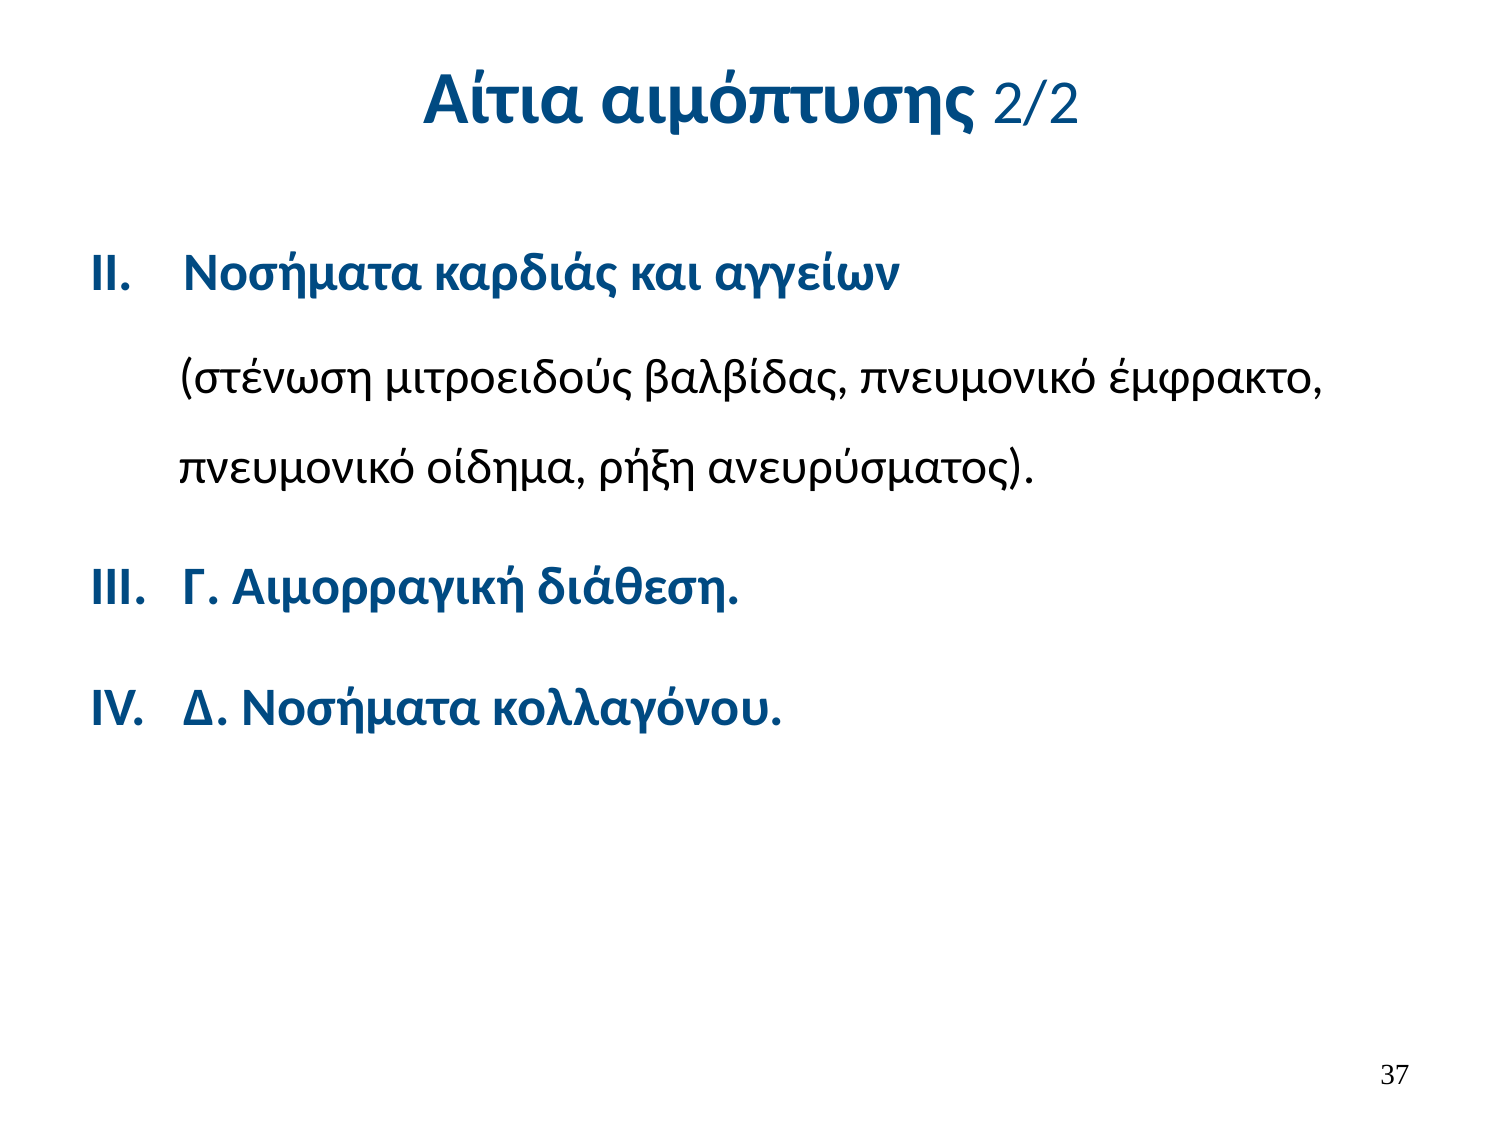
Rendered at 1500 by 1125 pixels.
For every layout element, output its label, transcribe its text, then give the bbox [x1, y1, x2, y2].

list Νοσήματα καρδιάς και αγγείων (στένωση μιτροειδούς βαλβίδας, πνευμονικό έμφρακτο, πνευμονικό οίδημα, ρήξη ανευρύσματος). Γ. Αιμορραγική διάθεση. Δ. Νοσήματα κολλαγόνου. [75, 196, 1425, 1024]
slide_number 36 [1074, 1042, 1425, 1103]
title Αίτια αιμόπτυσης 2/2 [76, 19, 1427, 169]
